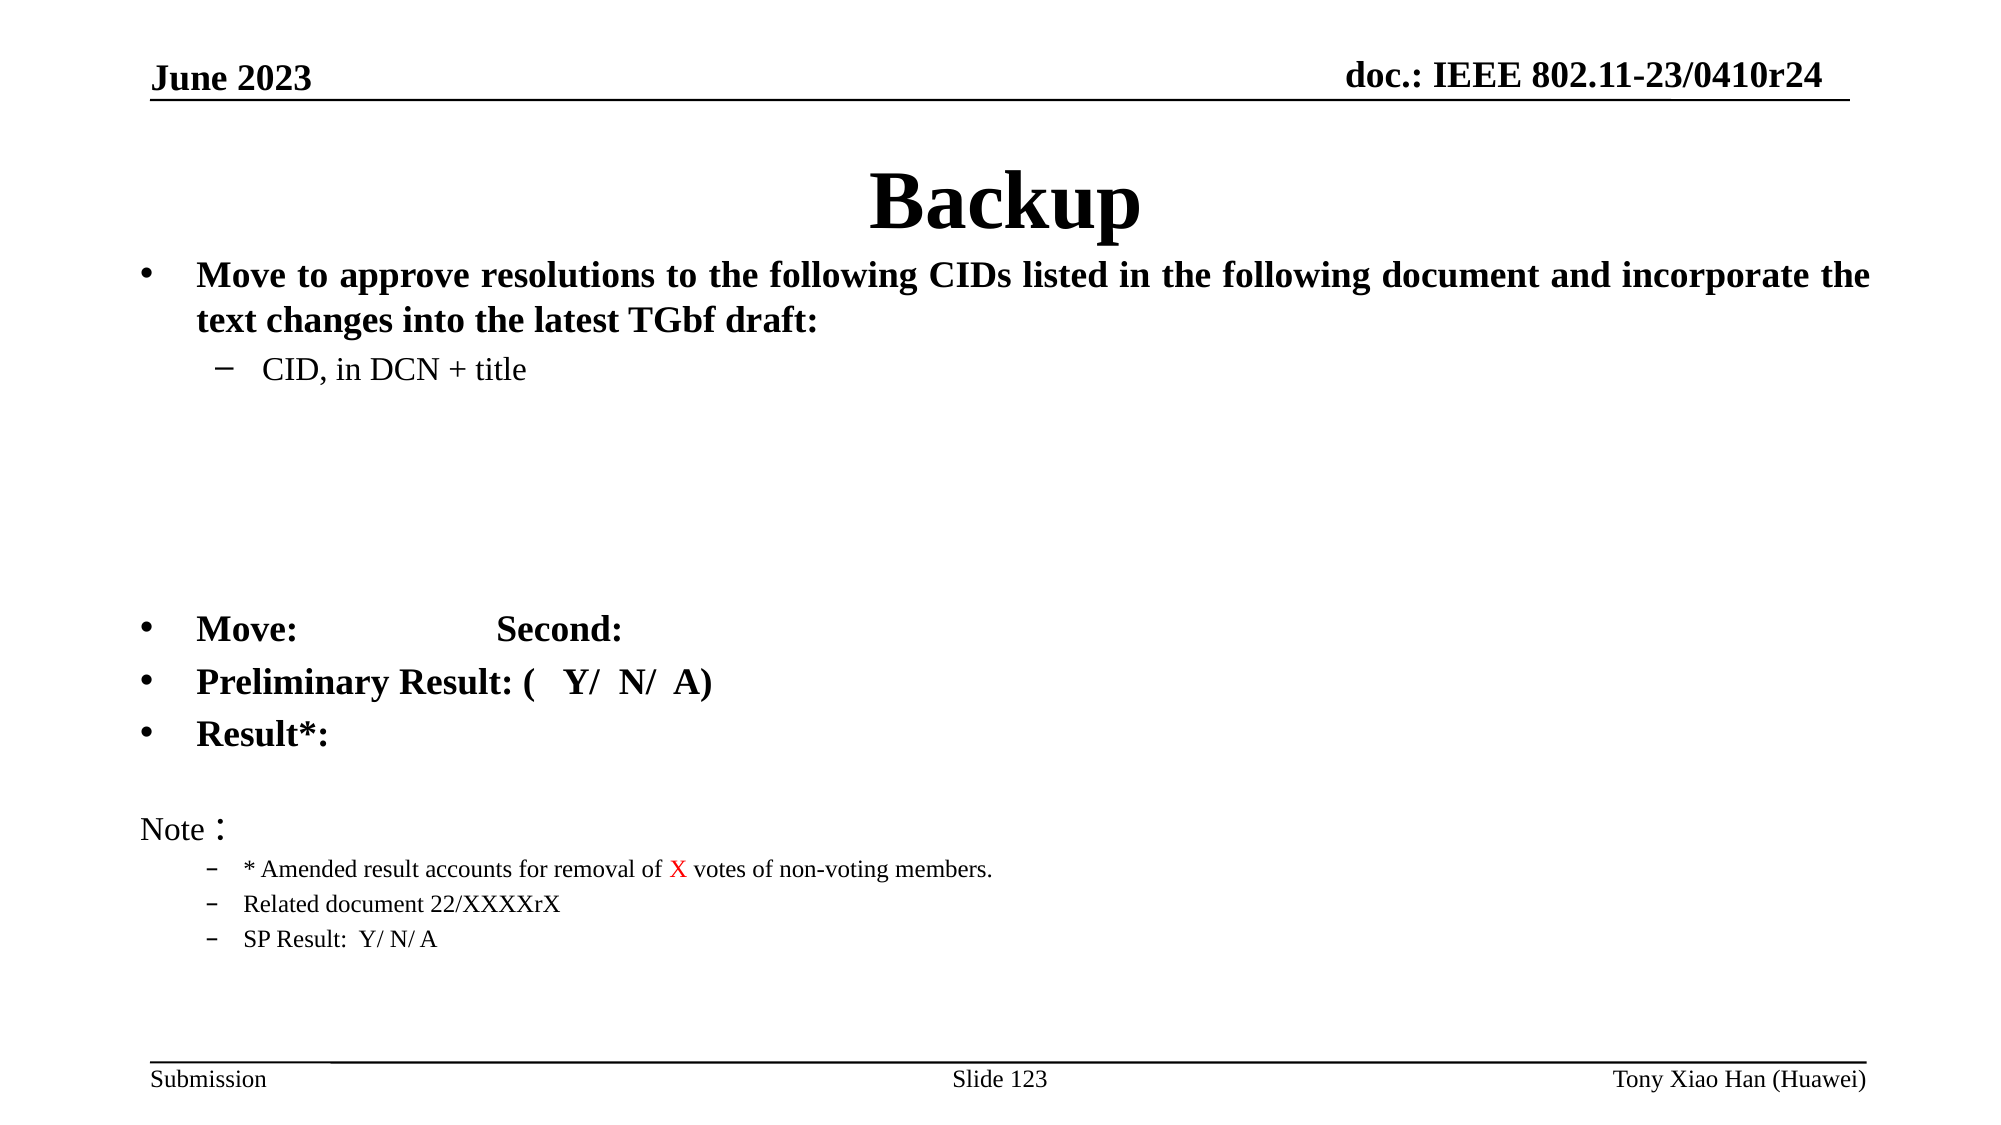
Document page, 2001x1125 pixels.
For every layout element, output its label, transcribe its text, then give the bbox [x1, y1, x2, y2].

text_box Backup [368, 137, 1644, 212]
text_box Move to approve resolutions to the following CIDs listed in the following document and incorporate the text changes into the latest TGbf draft: CID, in DCN + title Move: Second: Preliminary Result: ( Y/ N/ A) Result*: Note： * Amended result accounts for removal of X votes of non-voting members. Related document 22/XXXXrX SP Result: Y/ N/ A [125, 212, 1888, 900]
